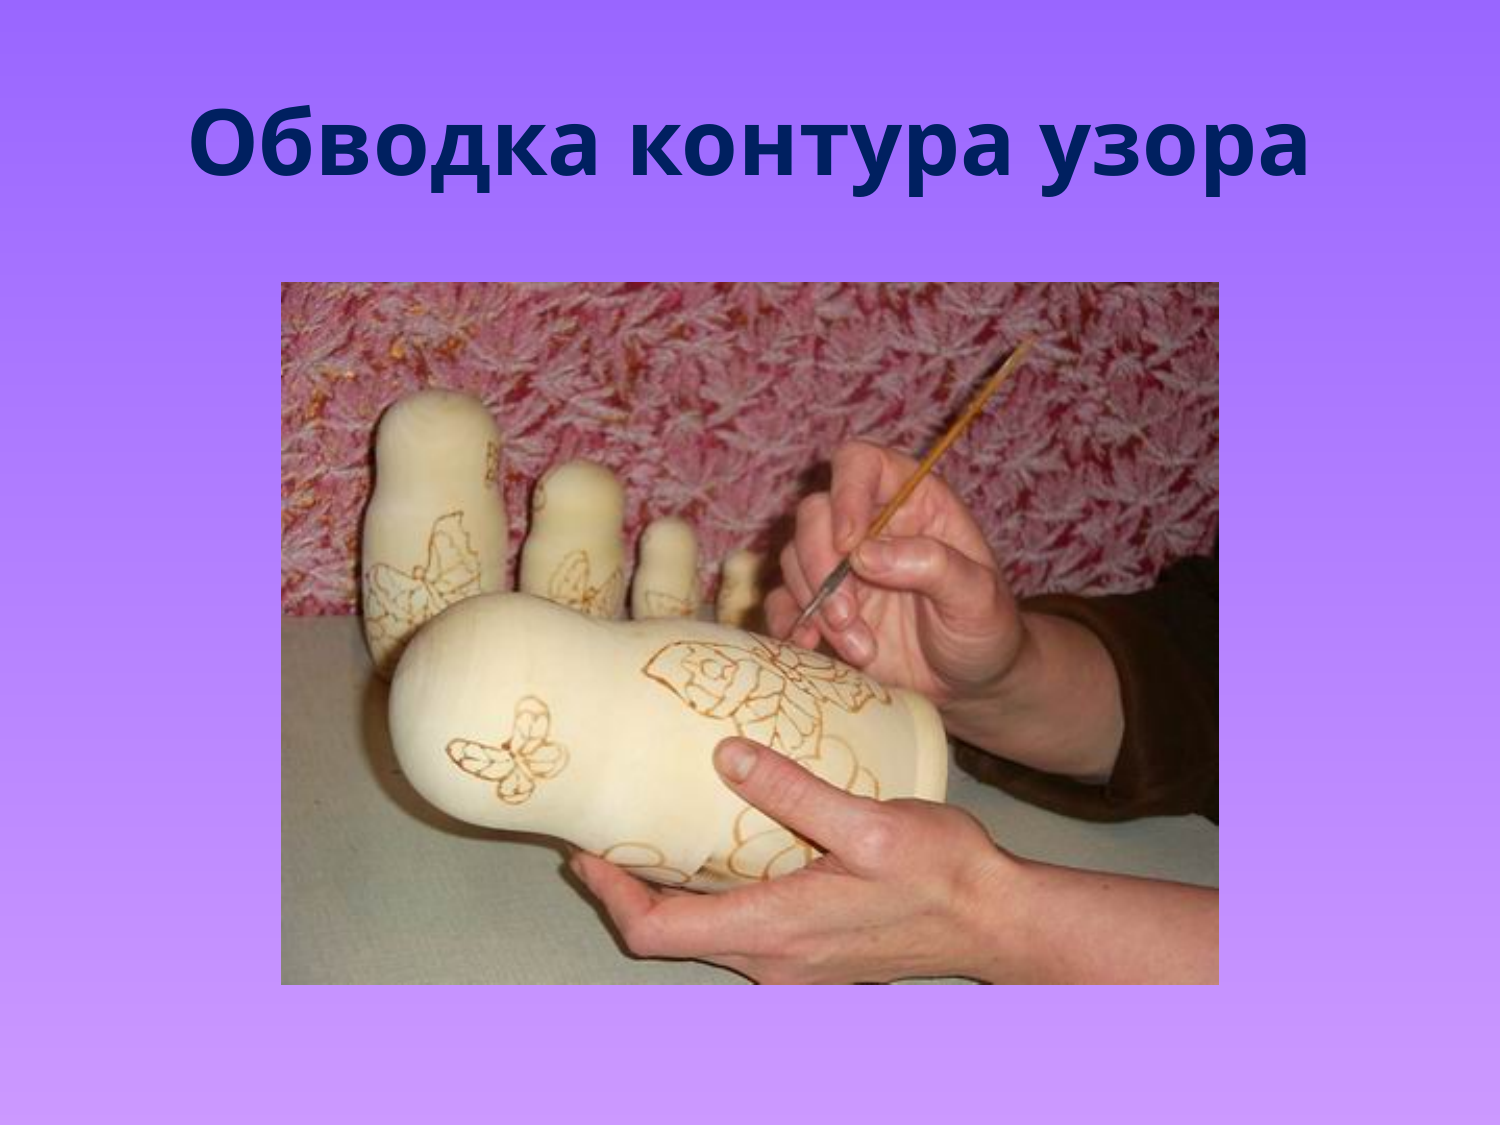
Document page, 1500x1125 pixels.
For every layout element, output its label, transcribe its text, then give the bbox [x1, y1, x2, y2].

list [281, 282, 1219, 986]
title Обводка контура узора [75, 45, 1425, 233]
